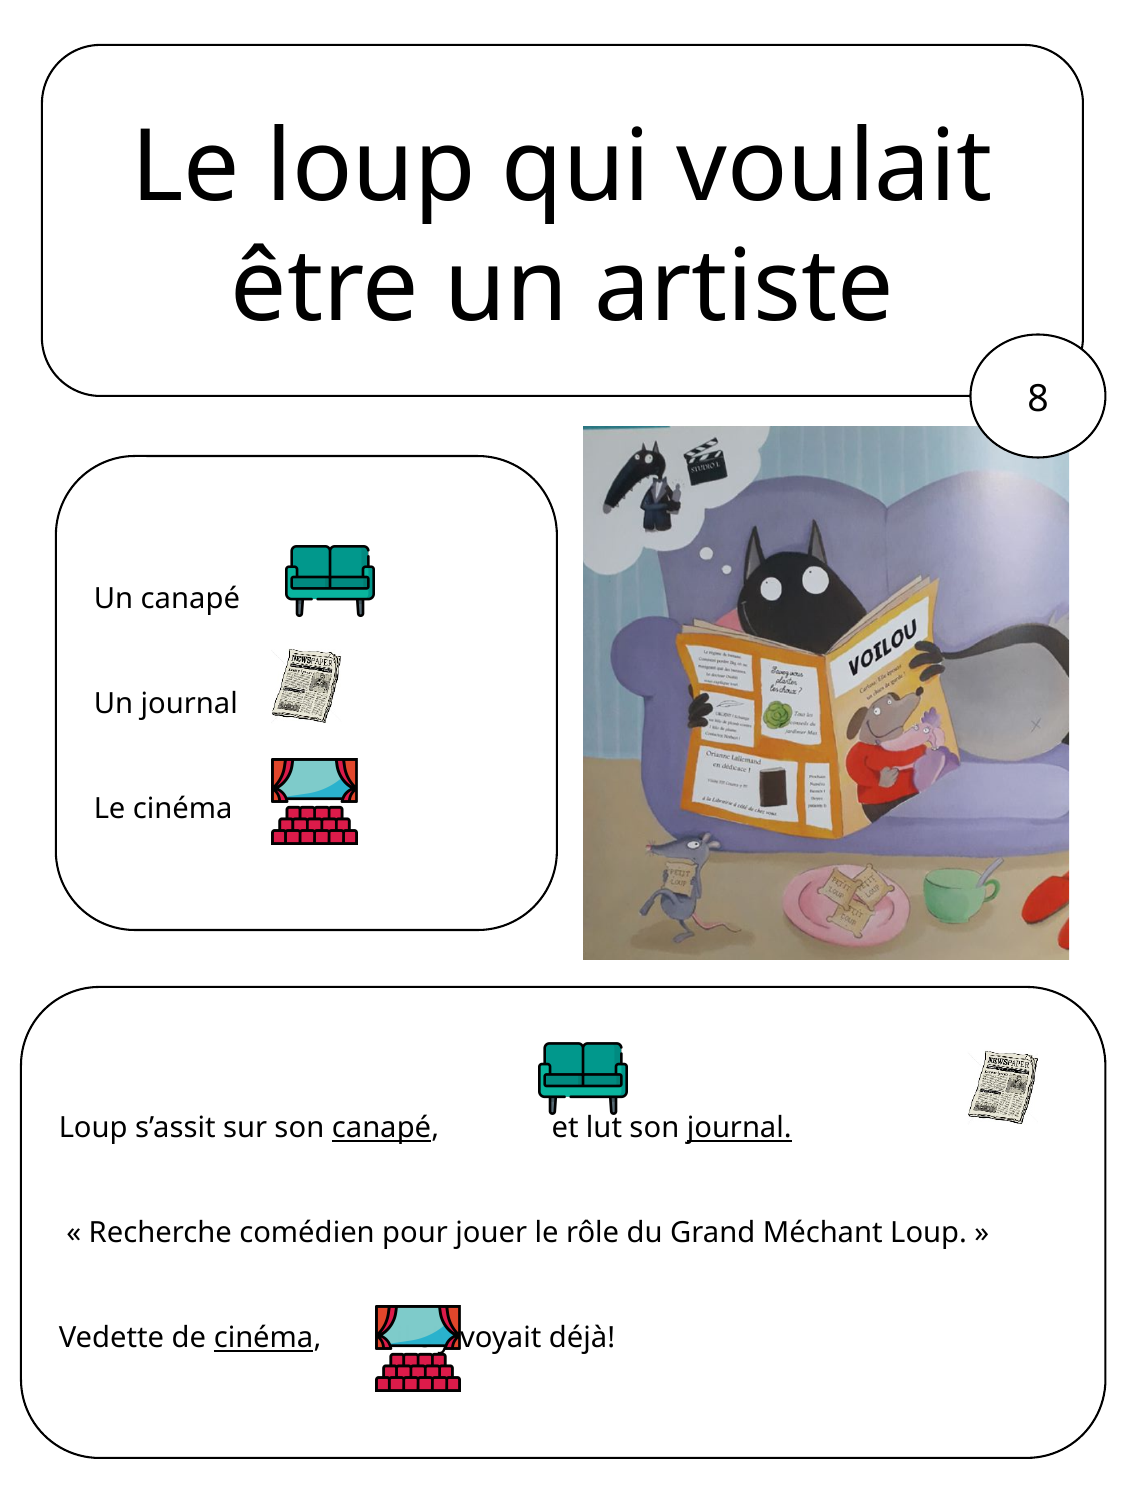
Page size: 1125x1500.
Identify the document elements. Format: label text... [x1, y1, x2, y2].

picture [271, 758, 358, 845]
picture [538, 1033, 629, 1124]
text_box Loup s’assit sur son canapé, et lut son journal. « Recherche comédien pour jouer le rôle du Grand Méchant Loup. » Vedette de cinéma, il s’y voyait déjà! [19, 985, 1107, 1459]
text_box 8 [969, 333, 1107, 450]
picture [285, 536, 375, 626]
text_box Le loup qui voulait être un artiste [40, 43, 1084, 397]
picture [374, 1305, 462, 1392]
picture [967, 1049, 1038, 1125]
picture [559, 426, 1093, 960]
text_box Un canapé Un journal Le cinéma [54, 454, 558, 932]
picture [271, 648, 342, 724]
